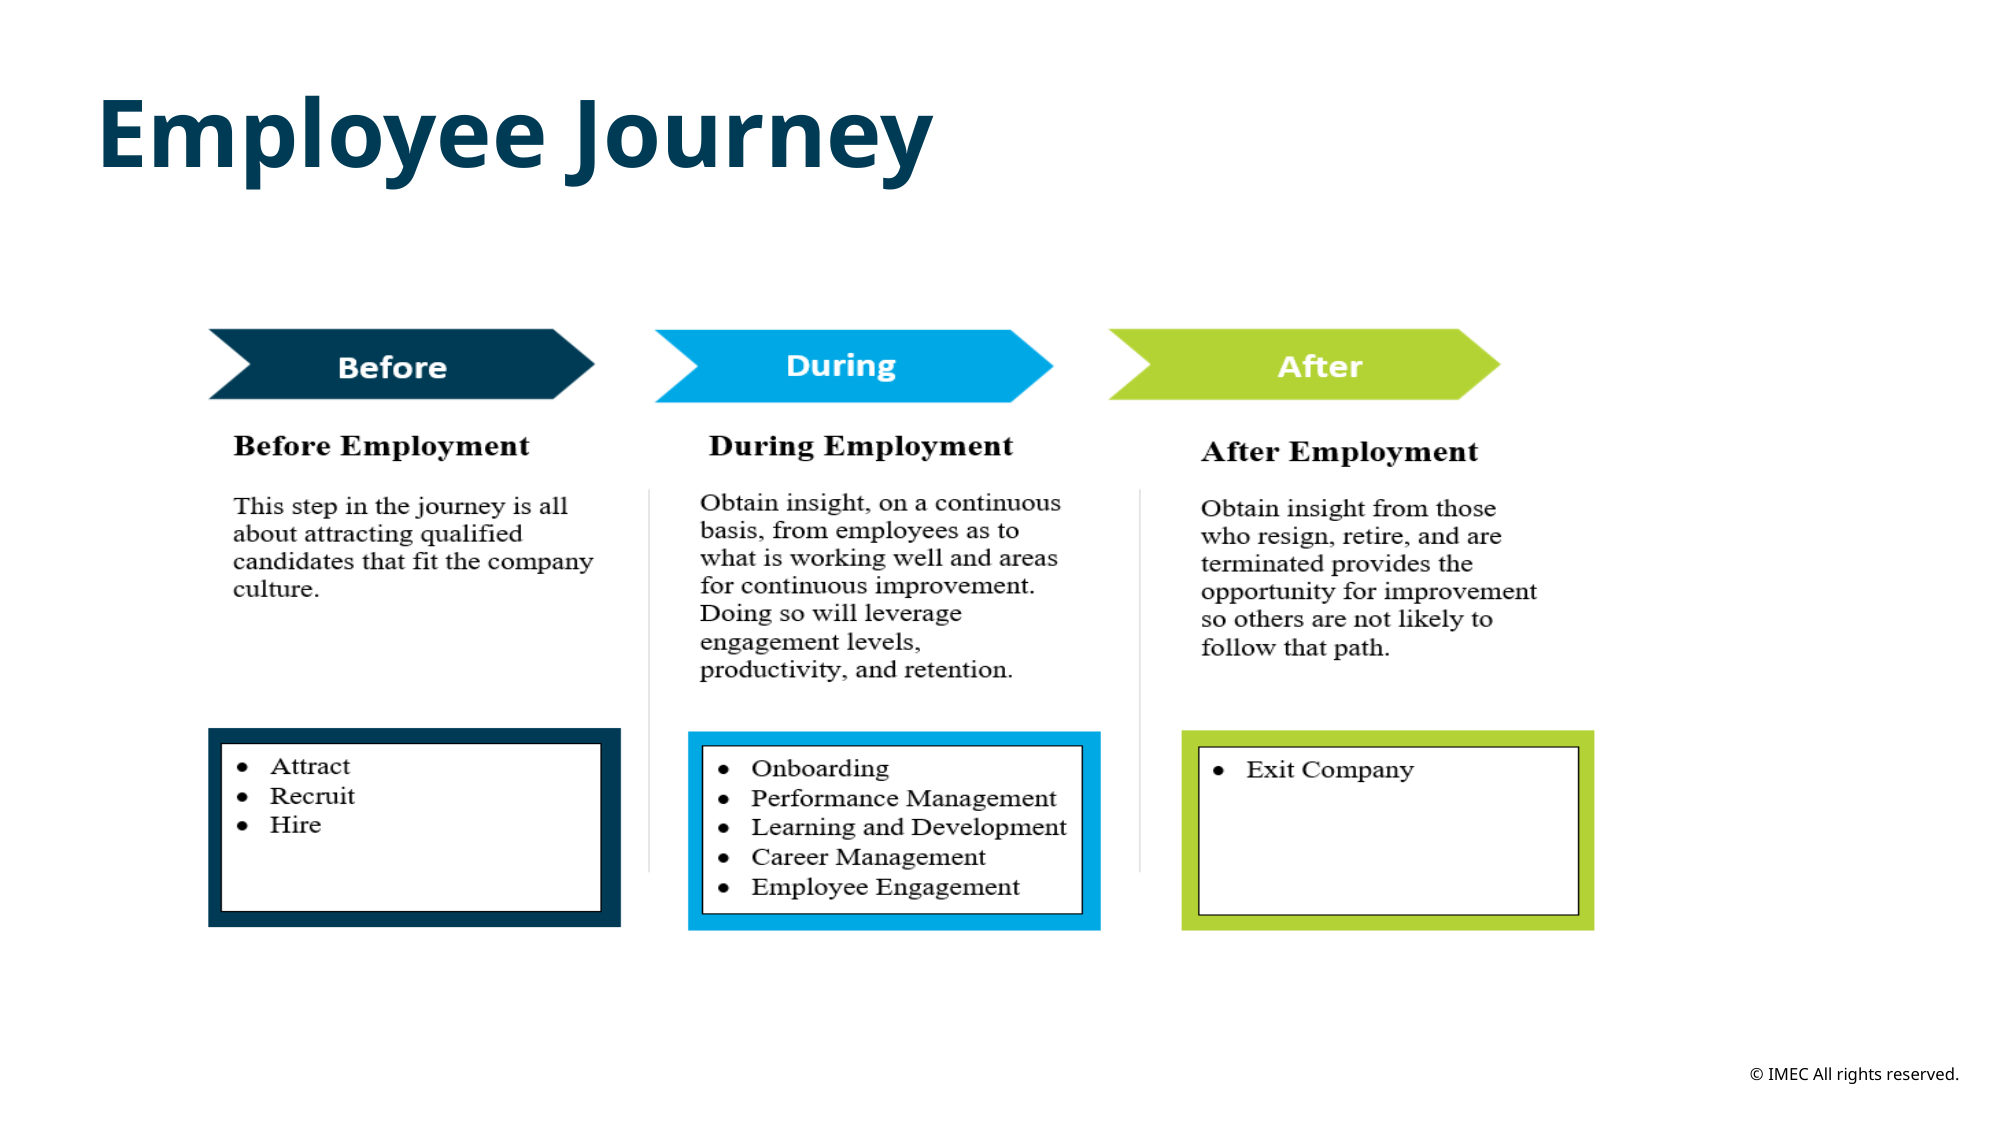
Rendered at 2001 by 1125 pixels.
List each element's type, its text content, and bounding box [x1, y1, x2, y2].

picture [144, 307, 1659, 1010]
list Employee Journey [79, 60, 1916, 289]
